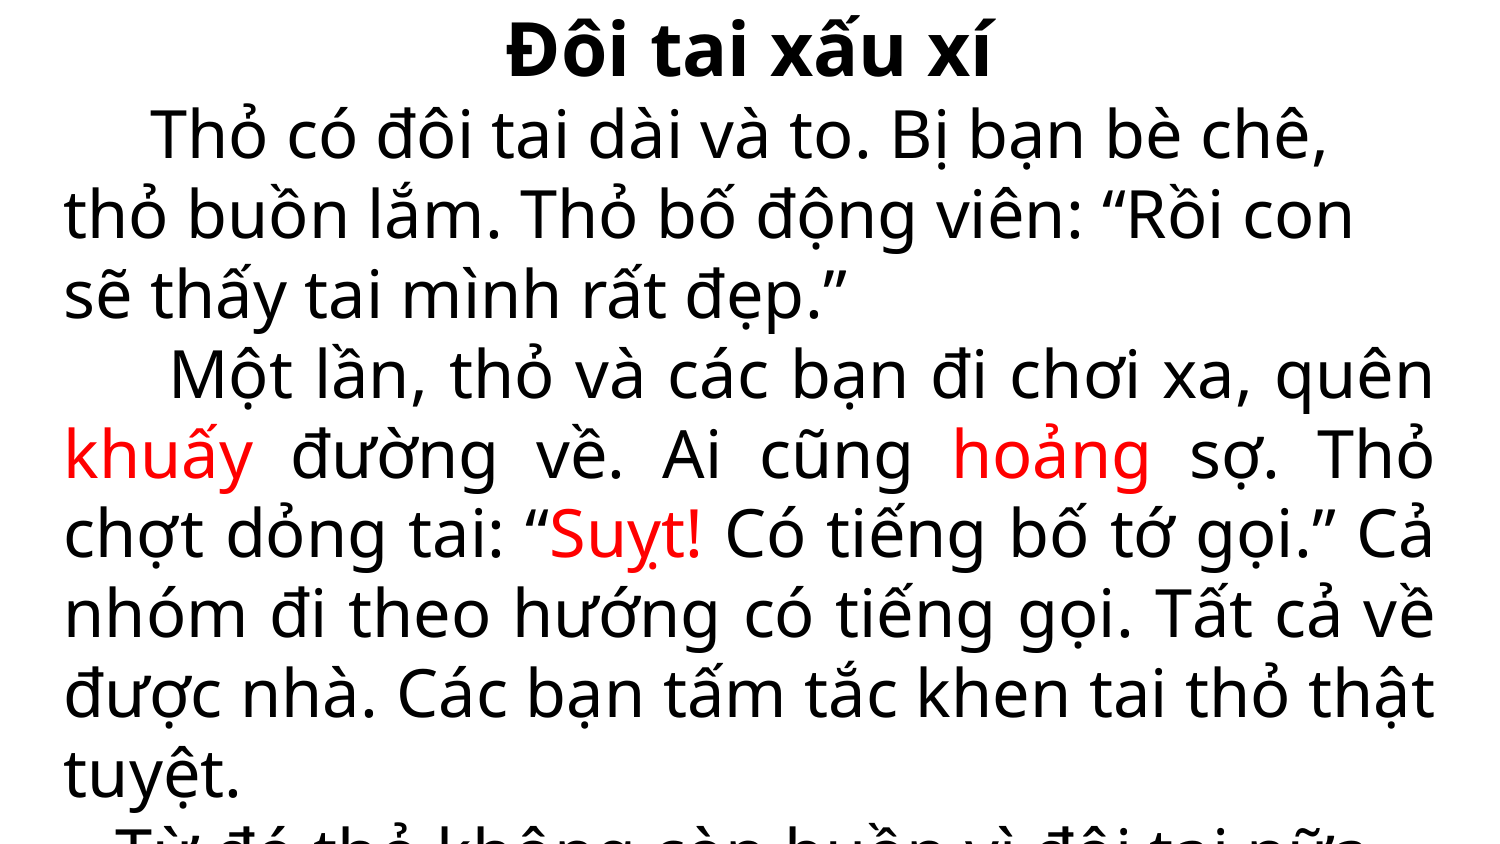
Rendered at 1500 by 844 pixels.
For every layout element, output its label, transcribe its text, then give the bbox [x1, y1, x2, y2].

text_box Đôi tai xấu xí Thỏ có đôi tai dài và to. Bị bạn bè chê, thỏ buồn lắm. Thỏ bố động viên: “Rồi con sẽ thấy tai mình rất đẹp.” Một lần, thỏ và các bạn đi chơi xa, quên khuấy đường về. Ai cũng hoảng sợ. Thỏ chợt dỏng tai: “Suỵt! Có tiếng bố tớ gọi.” Cả nhóm đi theo hướng có tiếng gọi. Tất cả về được nhà. Các bạn tấm tắc khen tai thỏ thật tuyệt. Từ đó thỏ không còn buồn vì đôi tai nữa. [0, 0, 1500, 844]
